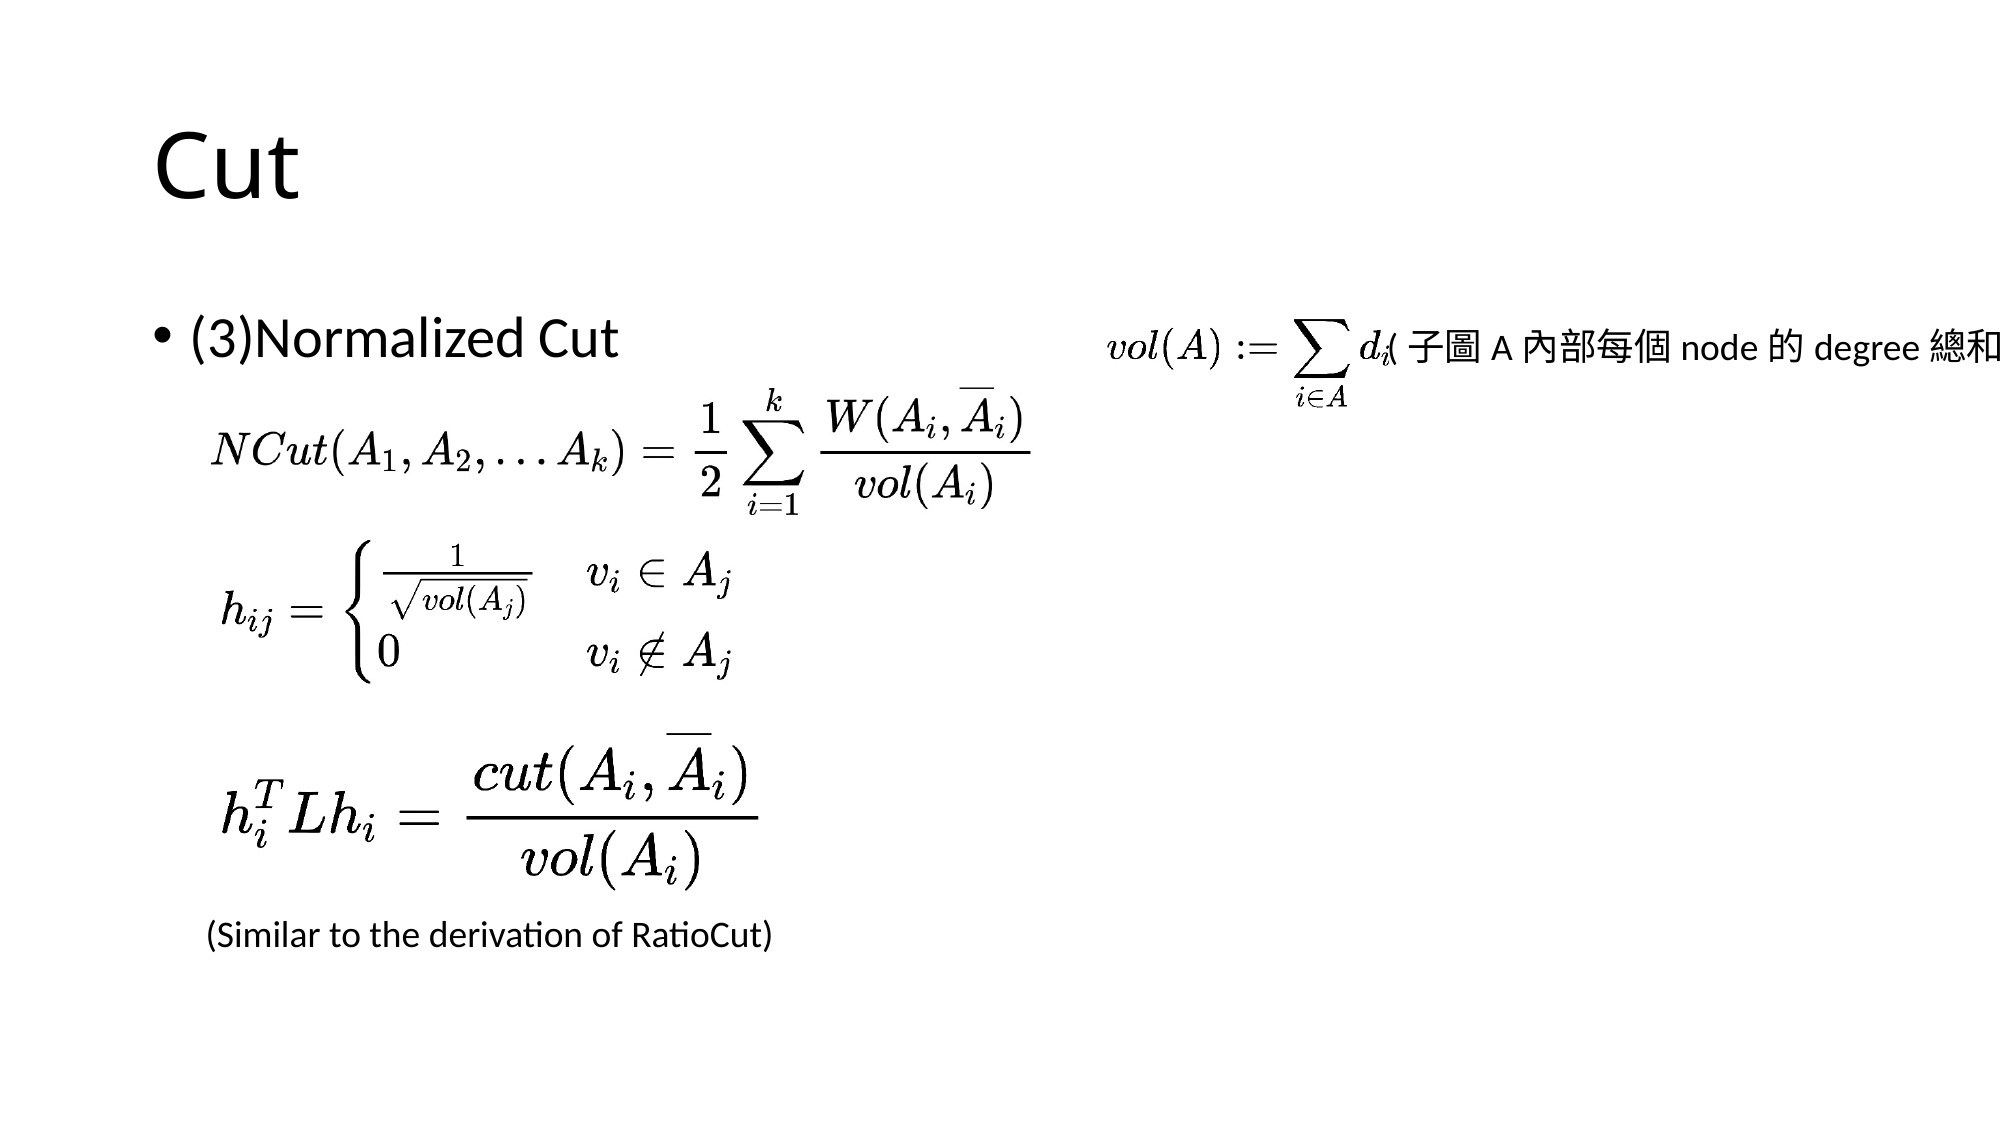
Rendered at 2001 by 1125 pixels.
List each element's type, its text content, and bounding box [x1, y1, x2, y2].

picture [199, 376, 1041, 526]
picture [215, 533, 737, 690]
picture [1103, 315, 1393, 411]
picture [215, 726, 765, 897]
list (3)Normalized Cut [137, 299, 1863, 1014]
text_box (子圖A內部每個node的degree總和) [1393, 315, 2000, 376]
text_box (Similar to the derivation of RatioCut) [190, 903, 789, 963]
title Cut [137, 59, 1863, 278]
